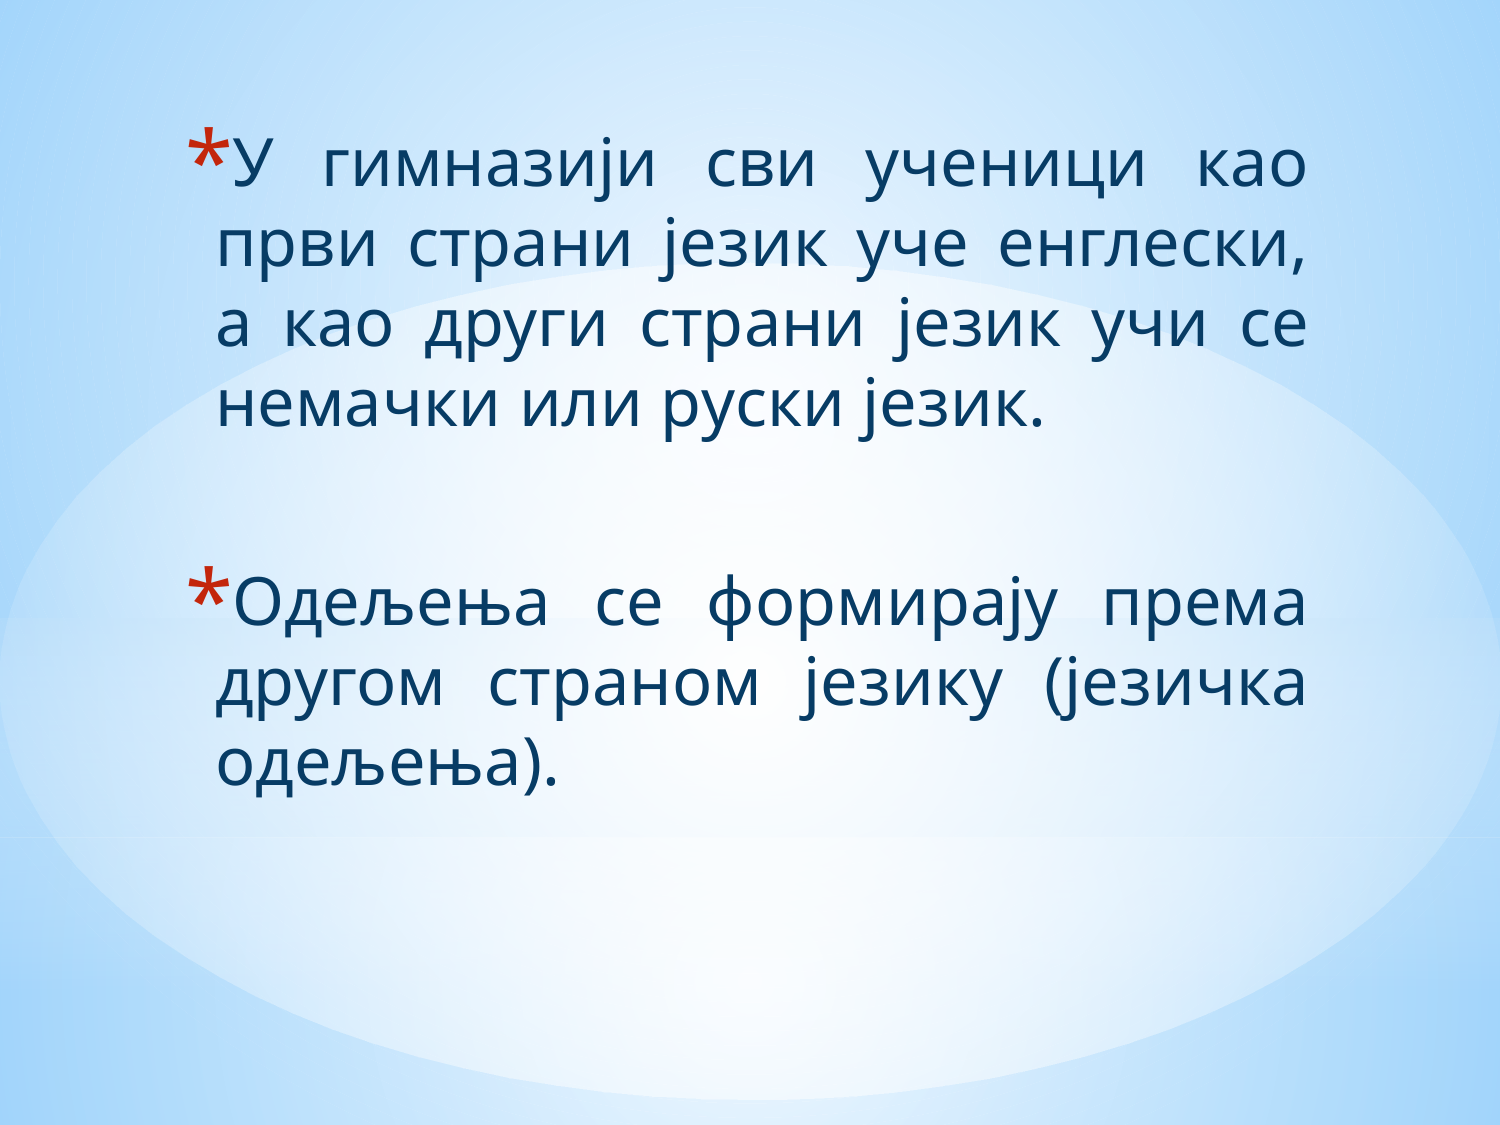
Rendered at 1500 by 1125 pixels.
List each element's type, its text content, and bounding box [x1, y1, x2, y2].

list У гимназији сви ученици као први страни језик уче енглески, а као други страни језик учи се немачки или руски језик. Одељења се формирају према другом страном језику (језичка одељења). [162, 112, 1325, 930]
